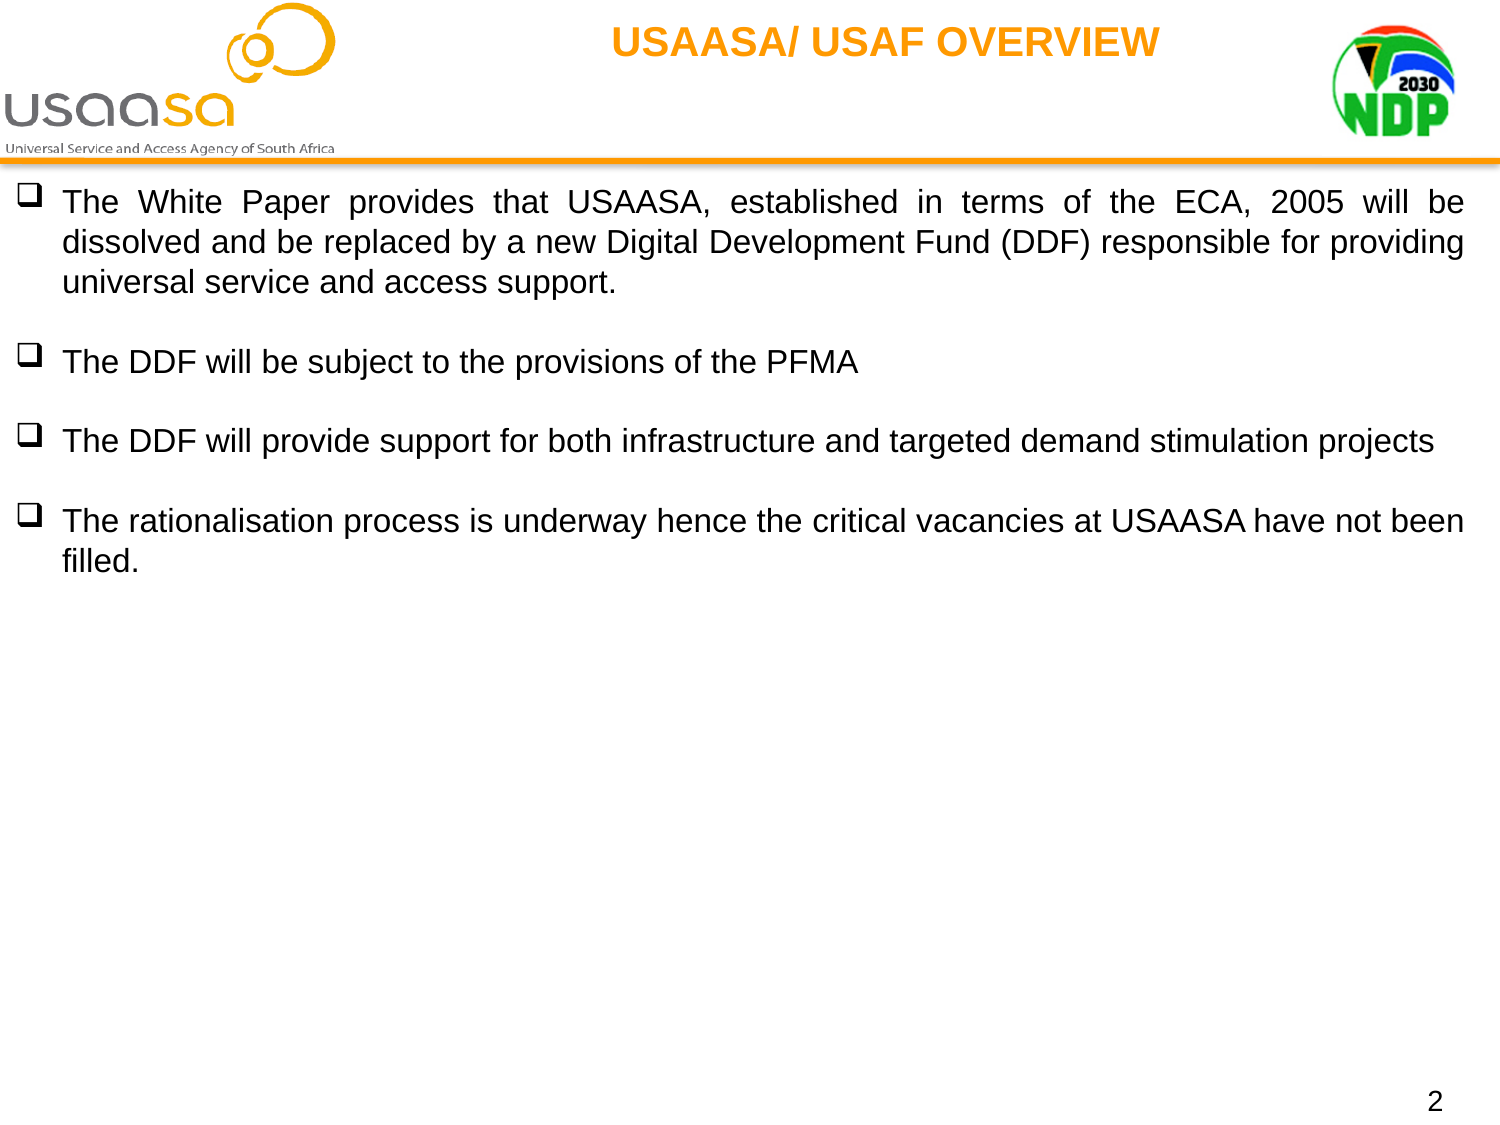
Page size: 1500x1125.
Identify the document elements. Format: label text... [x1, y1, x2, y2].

text_box USAASA/ USAF OVERVIEW [430, 7, 1320, 73]
text_box The White Paper provides that USAASA, established in terms of the ECA, 2005 will be dissolved and be replaced by a new Digital Development Fund (DDF) responsible for providing universal service and access support. The DDF will be subject to the provisions of the PFMA The DDF will provide support for both infrastructure and targeted demand stimulation projects The rationalisation process is underway hence the critical vacancies at USAASA have not been filled. [0, 172, 1483, 757]
picture [1322, 7, 1471, 156]
slide_number 2 [1197, 1074, 1459, 1125]
picture [0, 0, 337, 156]
